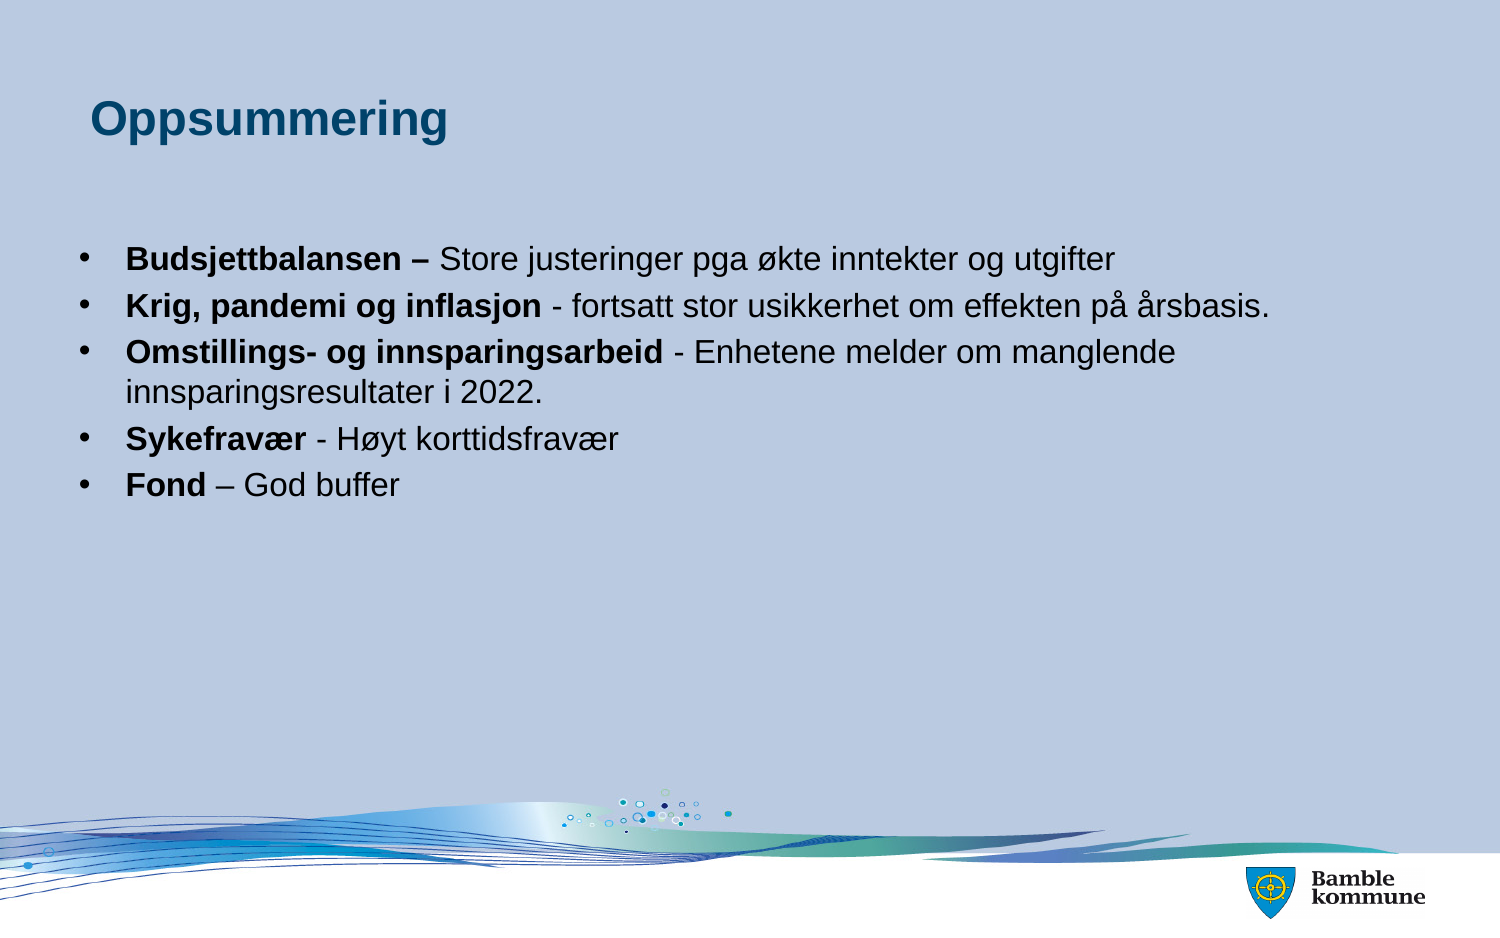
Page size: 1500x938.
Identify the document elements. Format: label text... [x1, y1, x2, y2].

title Oppsummering [75, 37, 1425, 194]
picture [0, 0, 1500, 938]
list Budsjettbalansen – Store justeringer pga økte inntekter og utgifter Krig, pandemi og inflasjon - fortsatt stor usikkerhet om effekten på årsbasis. Omstillings- og innsparingsarbeid - Enhetene melder om manglende innsparingsresultater i 2022. Sykefravær - Høyt korttidsfravær Fond – God buffer [63, 229, 1437, 770]
